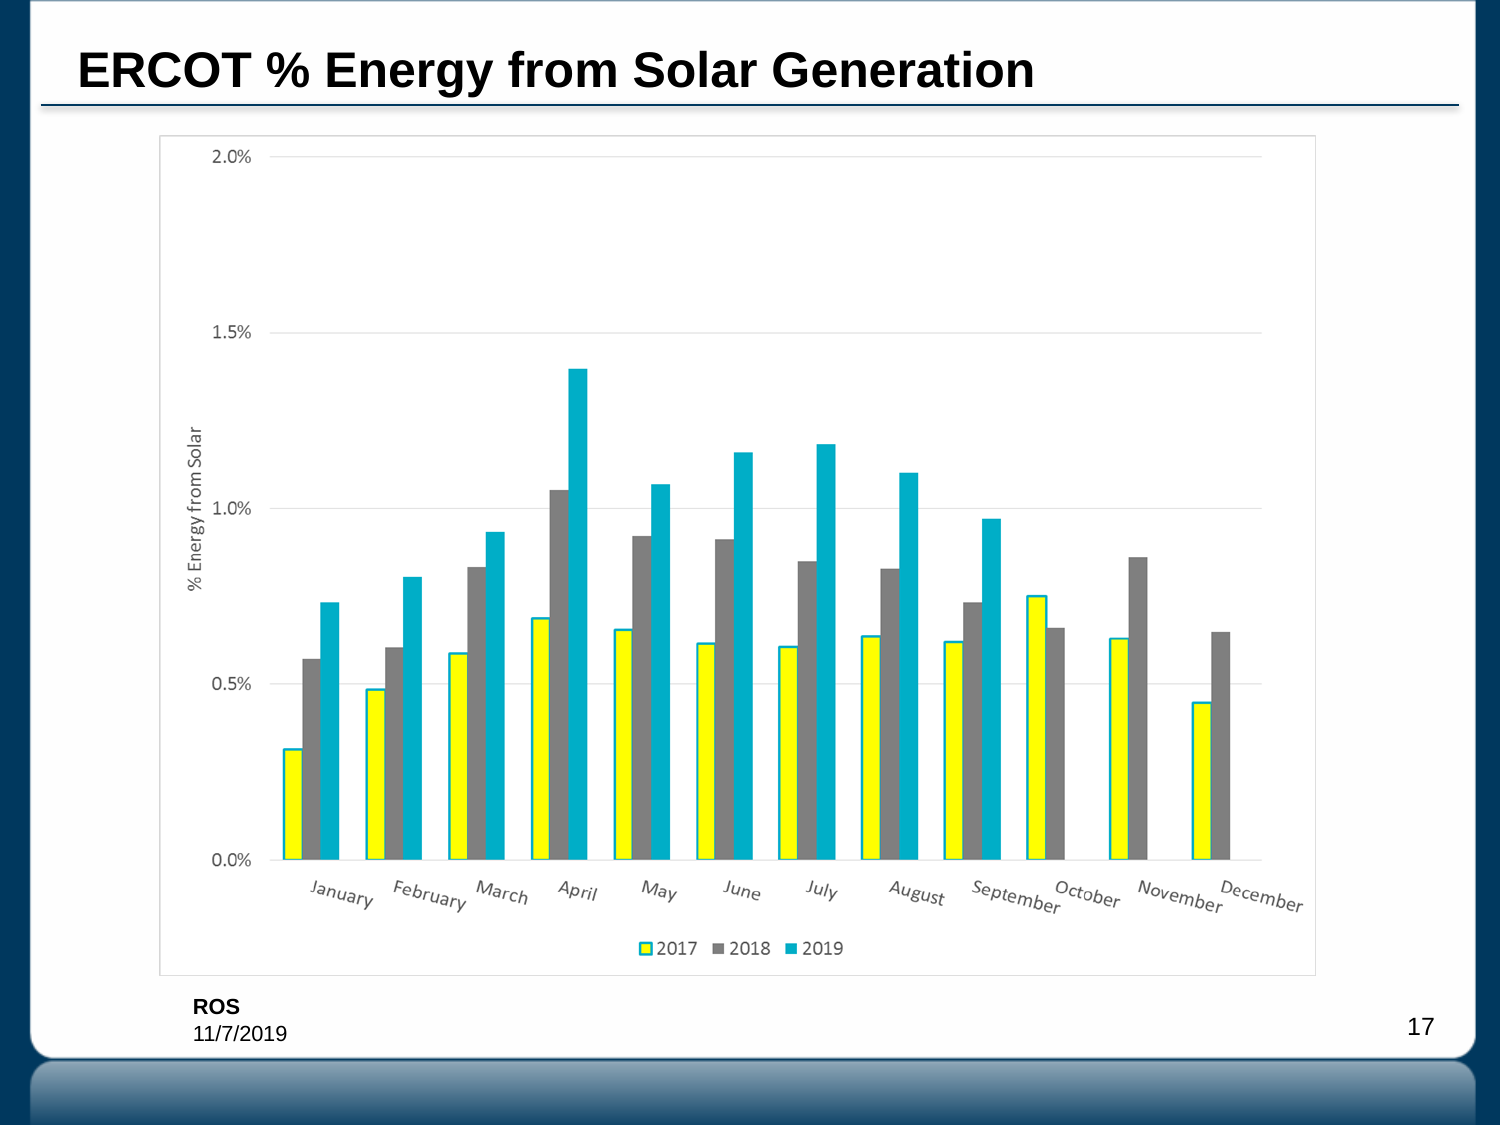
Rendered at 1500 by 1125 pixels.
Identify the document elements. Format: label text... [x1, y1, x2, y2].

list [158, 135, 1316, 976]
picture [0, 0, 1500, 1125]
title ERCOT % Energy from Solar Generation [62, 29, 1450, 106]
